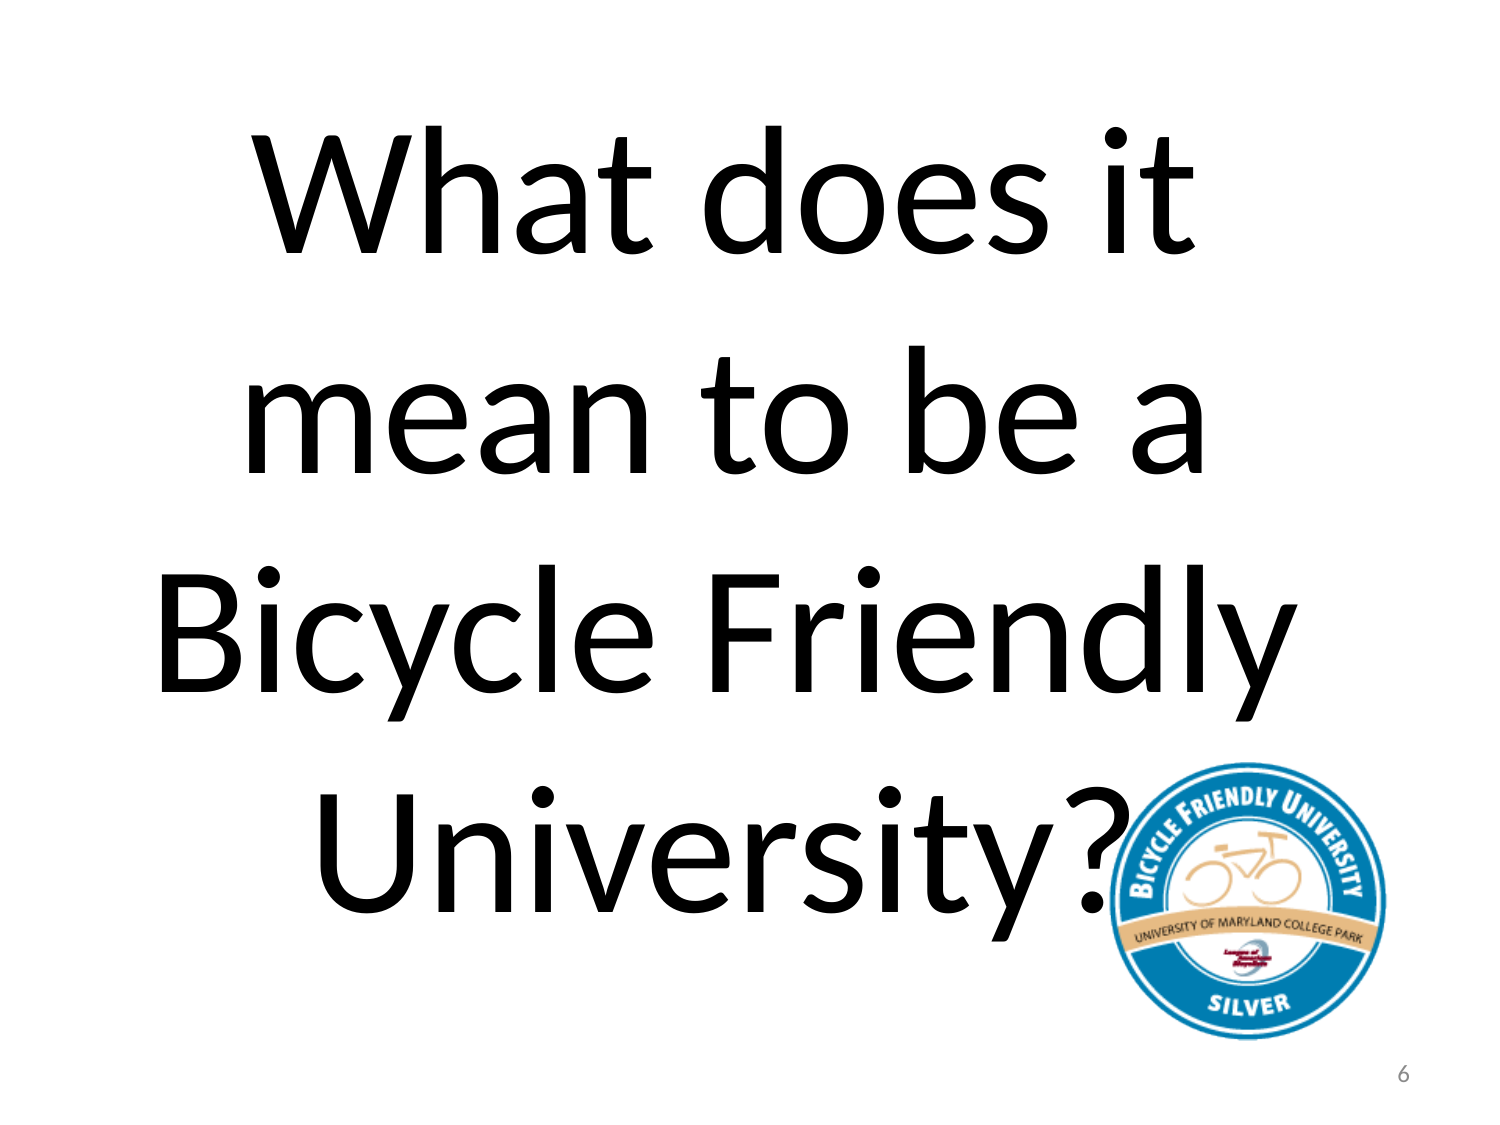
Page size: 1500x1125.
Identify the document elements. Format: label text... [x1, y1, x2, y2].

slide_number 6 [1074, 1042, 1425, 1103]
text_box What does it mean to be a Bicycle Friendly University? [124, 62, 1325, 1125]
picture [1099, 762, 1398, 1041]
